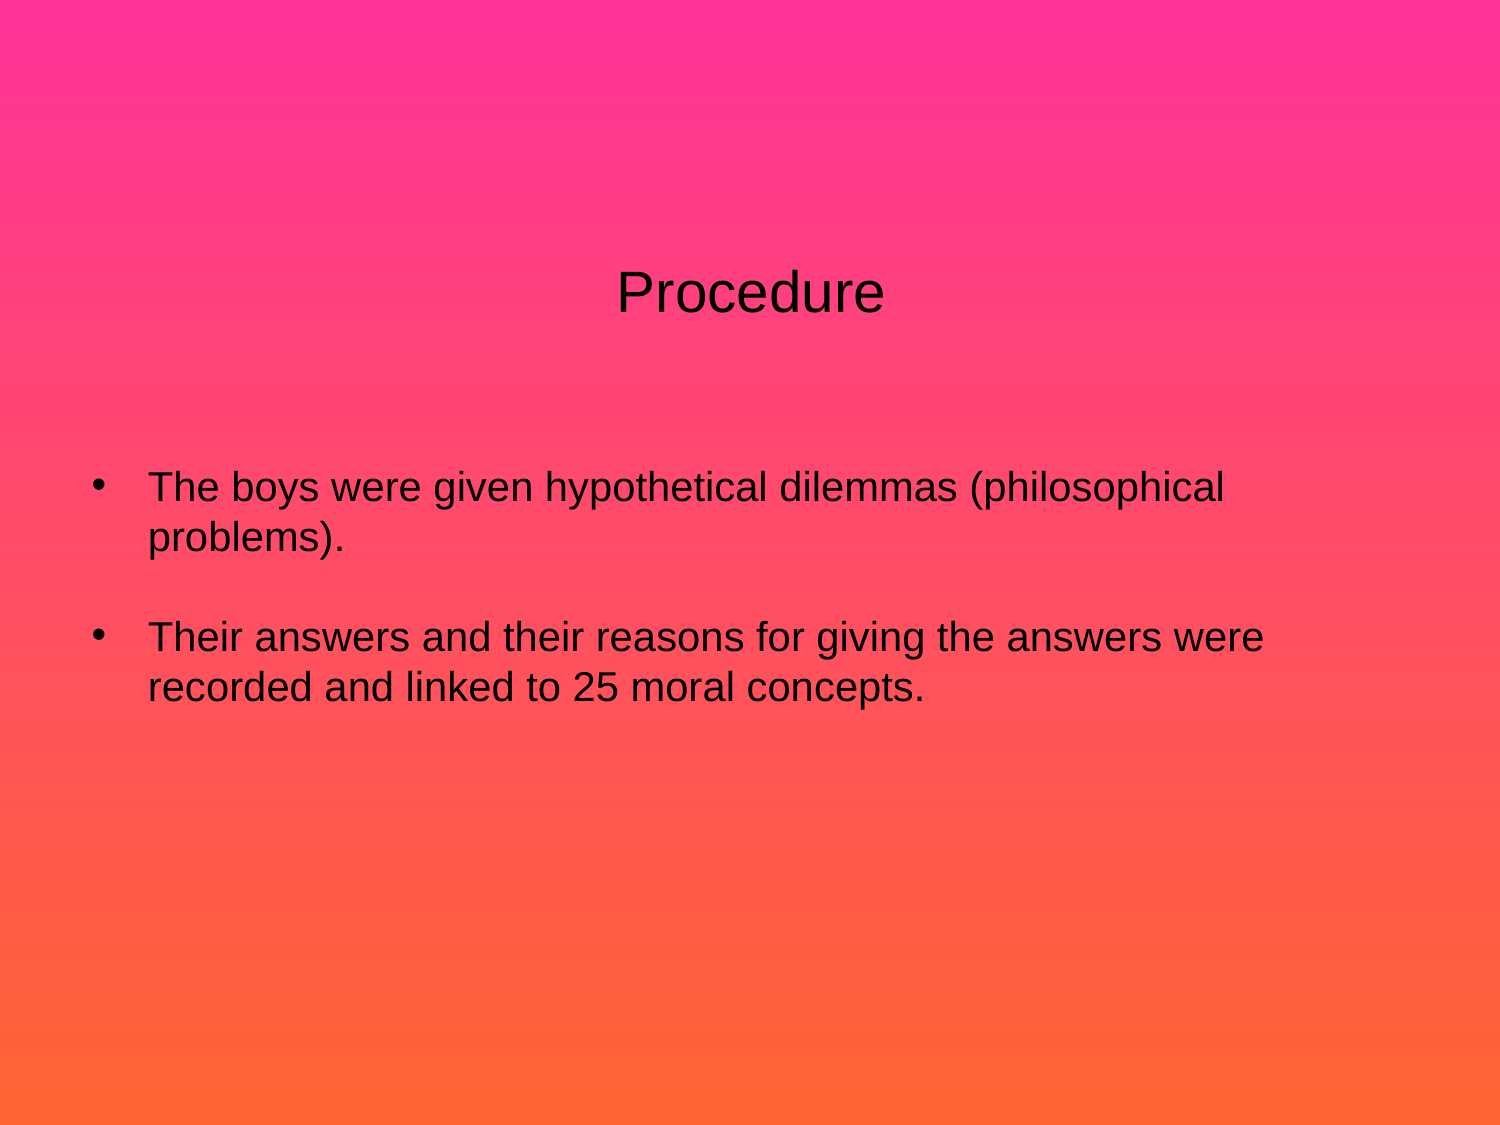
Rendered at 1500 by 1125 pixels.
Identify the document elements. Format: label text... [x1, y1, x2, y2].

title Procedure [76, 243, 1427, 339]
list The boys were given hypothetical dilemmas (philosophical problems). Their answers and their reasons for giving the answers were recorded and linked to 25 moral concepts. [76, 444, 1427, 929]
